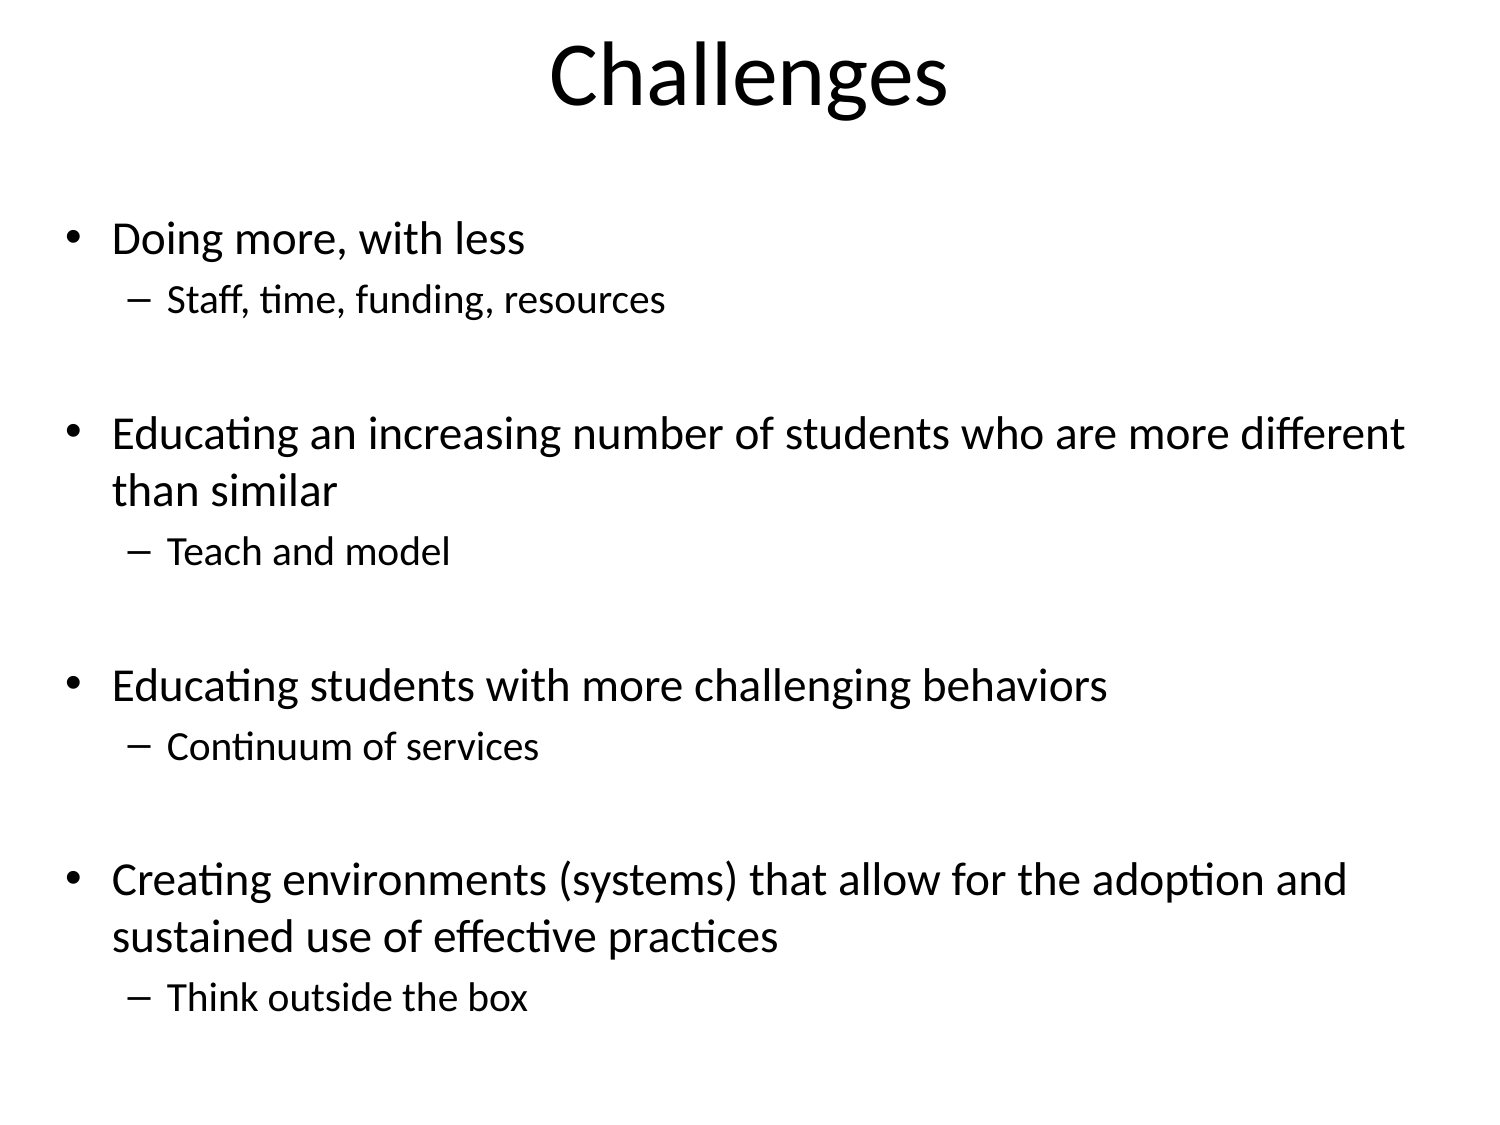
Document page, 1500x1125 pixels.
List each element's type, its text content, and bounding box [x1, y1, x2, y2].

title Challenges [75, 0, 1425, 138]
list Doing more, with less Staff, time, funding, resources Educating an increasing number of students who are more different than similar Teach and model Educating students with more challenging behaviors Continuum of services Creating environments (systems) that allow for the adoption and sustained use of effective practices Think outside the box [50, 200, 1438, 1030]
